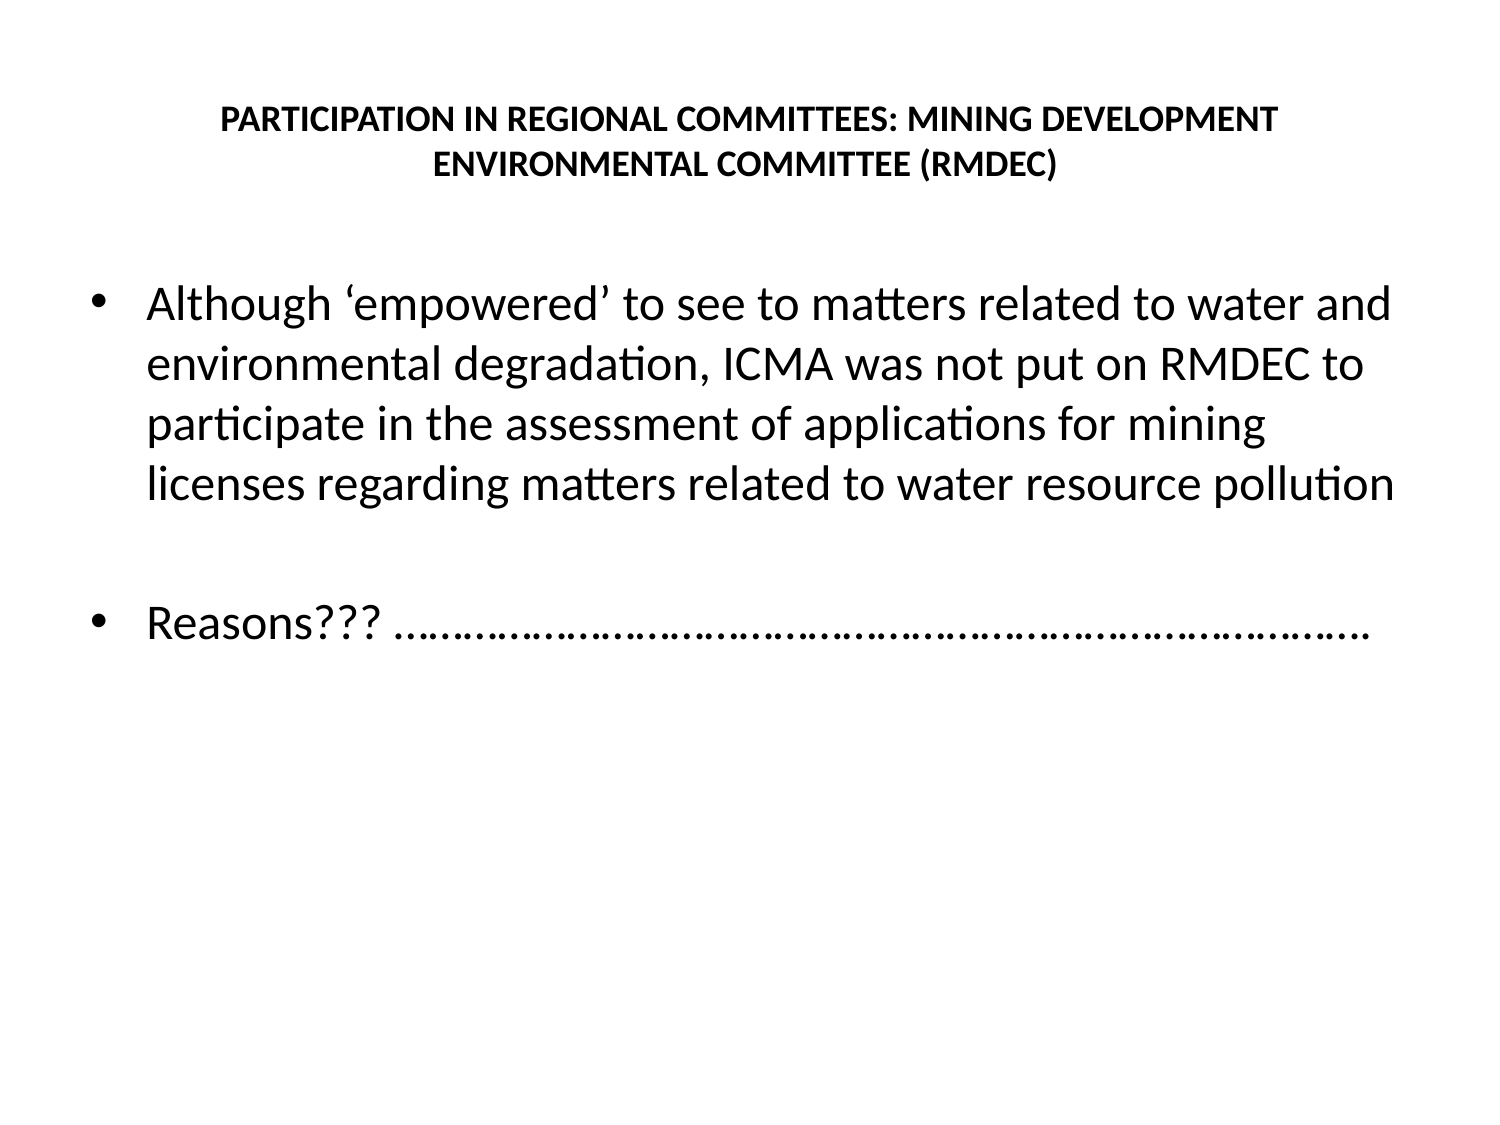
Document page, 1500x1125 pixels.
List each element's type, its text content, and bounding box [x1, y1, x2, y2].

list Although ‘empowered’ to see to matters related to water and environmental degradation, ICMA was not put on RMDEC to participate in the assessment of applications for mining licenses regarding matters related to water resource pollution Reasons??? …………………………………………………………………………. [74, 262, 1426, 1006]
title PARTICIPATION IN REGIONAL COMMITTEES: MINING DEVELOPMENT ENVIRONMENTAL COMMITTEE (RMDEC) [74, 44, 1426, 233]
